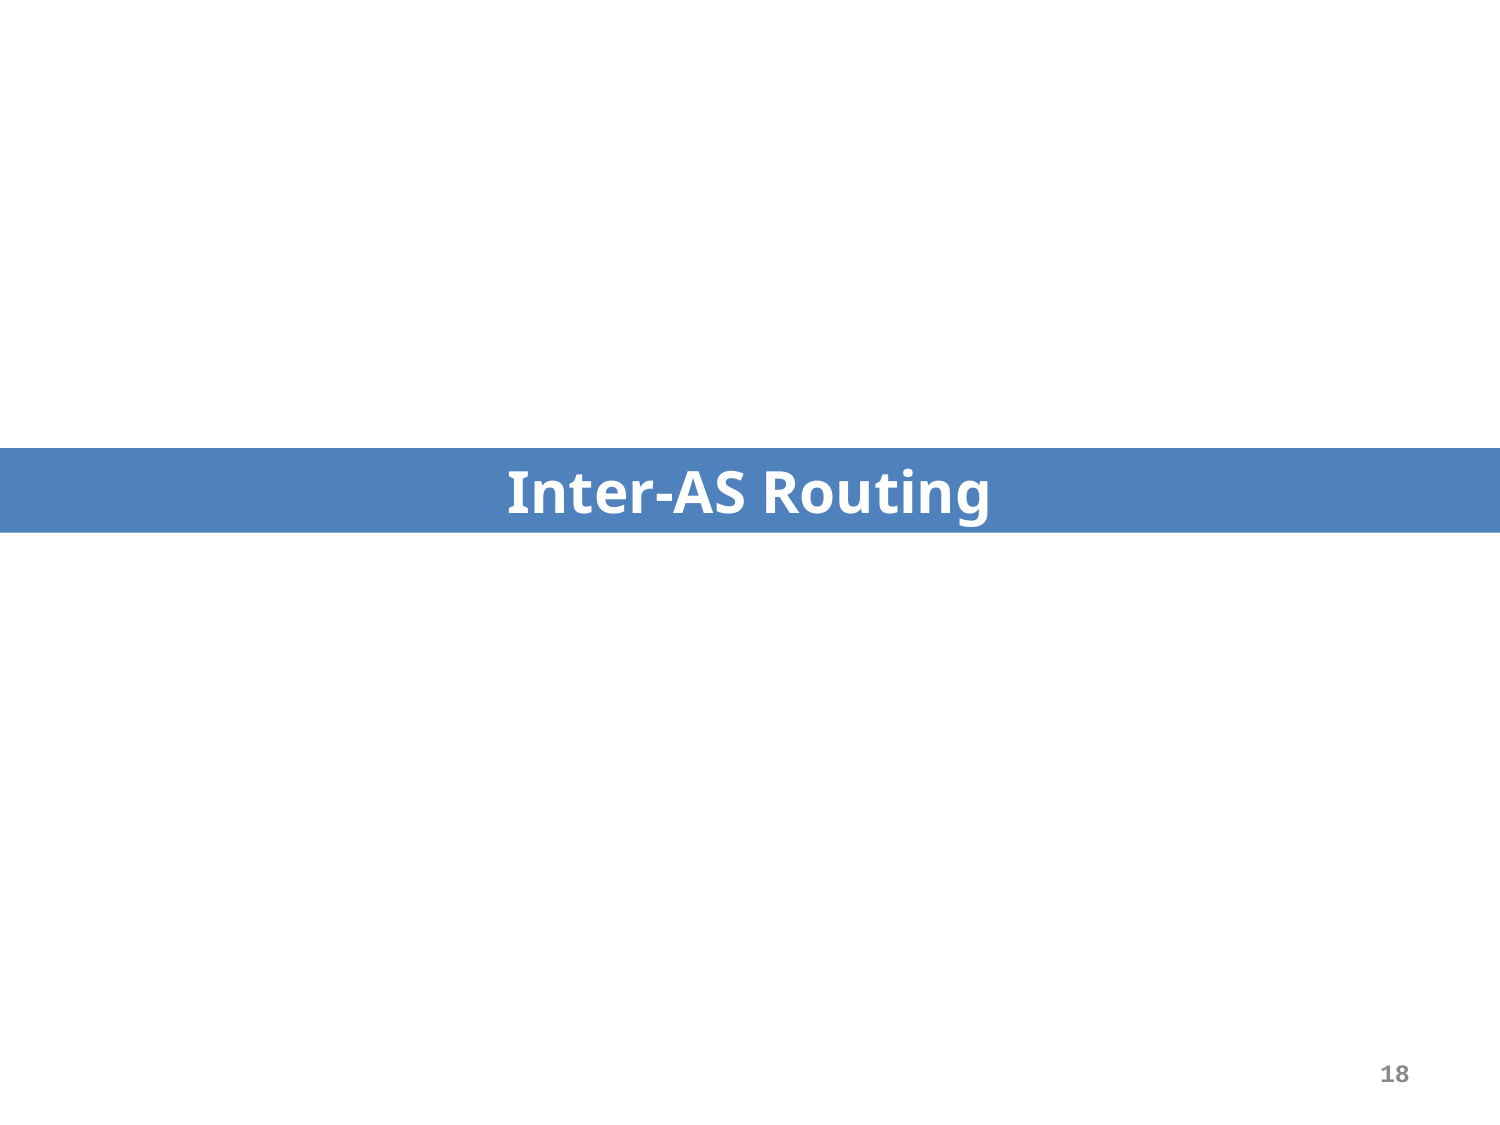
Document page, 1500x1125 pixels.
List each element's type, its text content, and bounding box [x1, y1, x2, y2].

slide_number 18 [1074, 1042, 1425, 1103]
text_box Inter-AS Routing [0, 448, 1500, 533]
